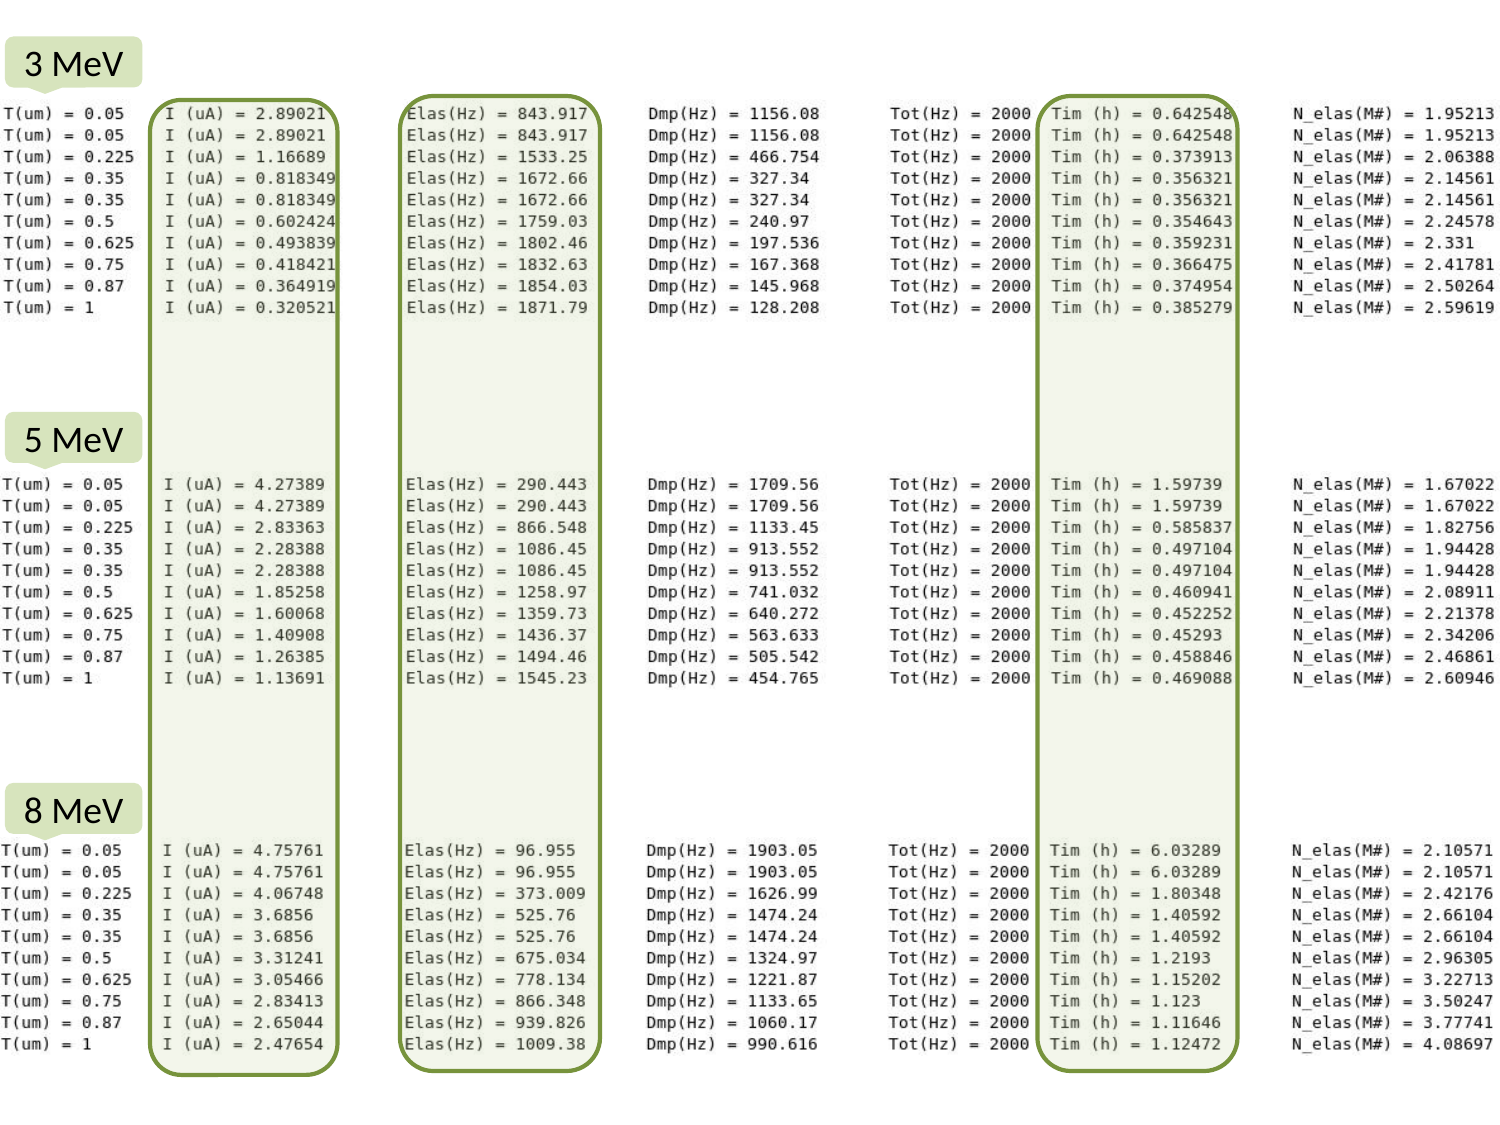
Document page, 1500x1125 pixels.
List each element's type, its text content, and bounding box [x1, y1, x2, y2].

text_box 5 MeV [2, 409, 145, 470]
text_box [147, 698, 340, 835]
text_box [1054, 93, 1221, 98]
text_box [154, 1064, 333, 1078]
text_box [397, 698, 603, 835]
text_box [409, 1064, 591, 1074]
picture [0, 471, 1500, 691]
text_box [147, 330, 340, 470]
text_box 8 MeV [2, 780, 145, 835]
text_box [397, 330, 603, 470]
text_box [1035, 330, 1240, 470]
picture [0, 99, 1500, 322]
text_box [1035, 698, 1240, 835]
text_box [416, 93, 583, 98]
text_box 3 MeV [2, 34, 145, 96]
text_box [1047, 1064, 1228, 1074]
picture [0, 837, 1500, 1056]
